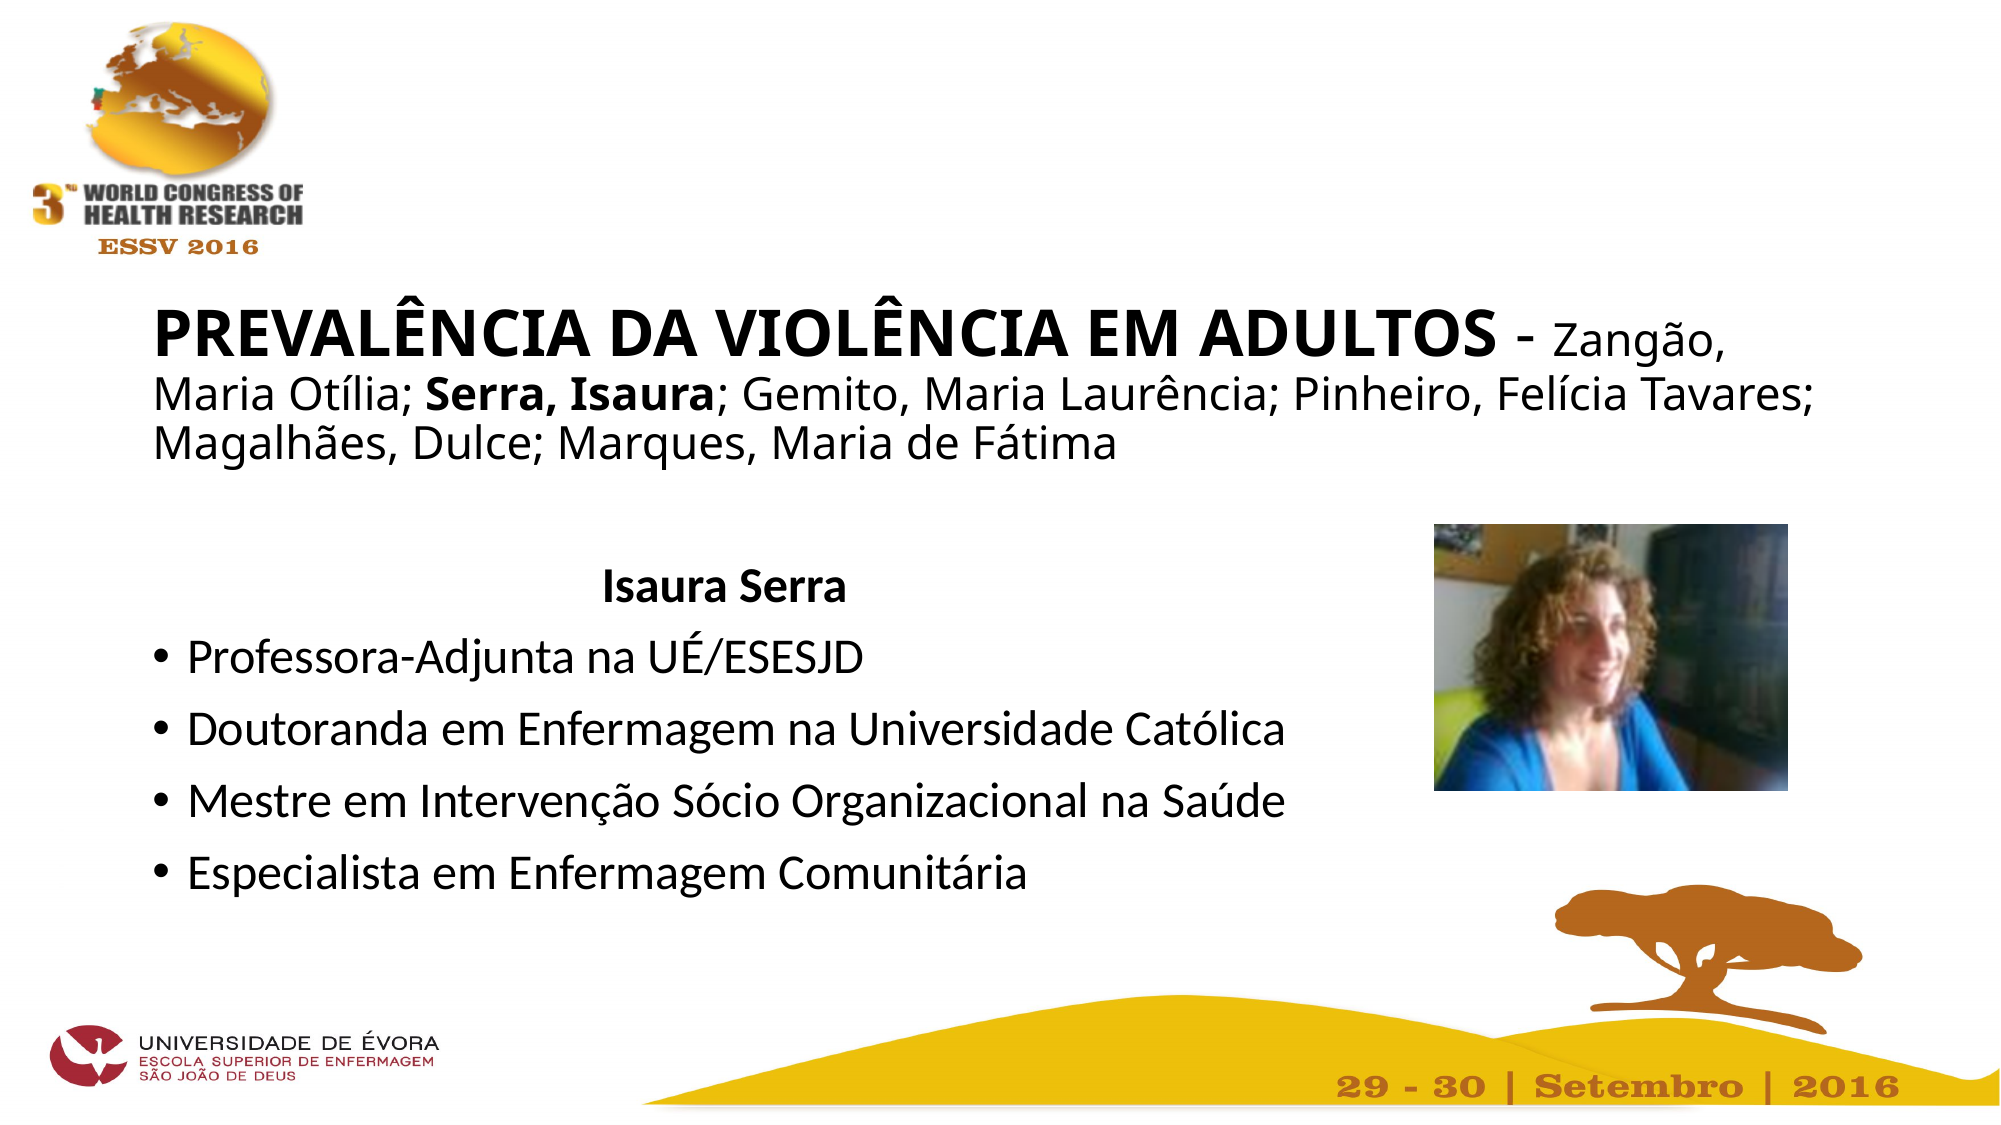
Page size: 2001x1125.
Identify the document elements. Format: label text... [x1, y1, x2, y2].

list Isaura Serra Professora-Adjunta na UÉ/ESESJD Doutoranda em Enfermagem na Universidade Católica Mestre em Intervenção Sócio Organizacional na Saúde Especialista em Enfermagem Comunitária [137, 551, 1313, 1014]
title PREVALÊNCIA DA VIOLÊNCIA EM ADULTOS - Zangão, Maria Otília; Serra, Isaura; Gemito, Maria Laurência; Pinheiro, Felícia Tavares; Magalhães, Dulce; Marques, Maria de Fátima [137, 276, 1863, 494]
picture [0, 0, 2001, 1125]
